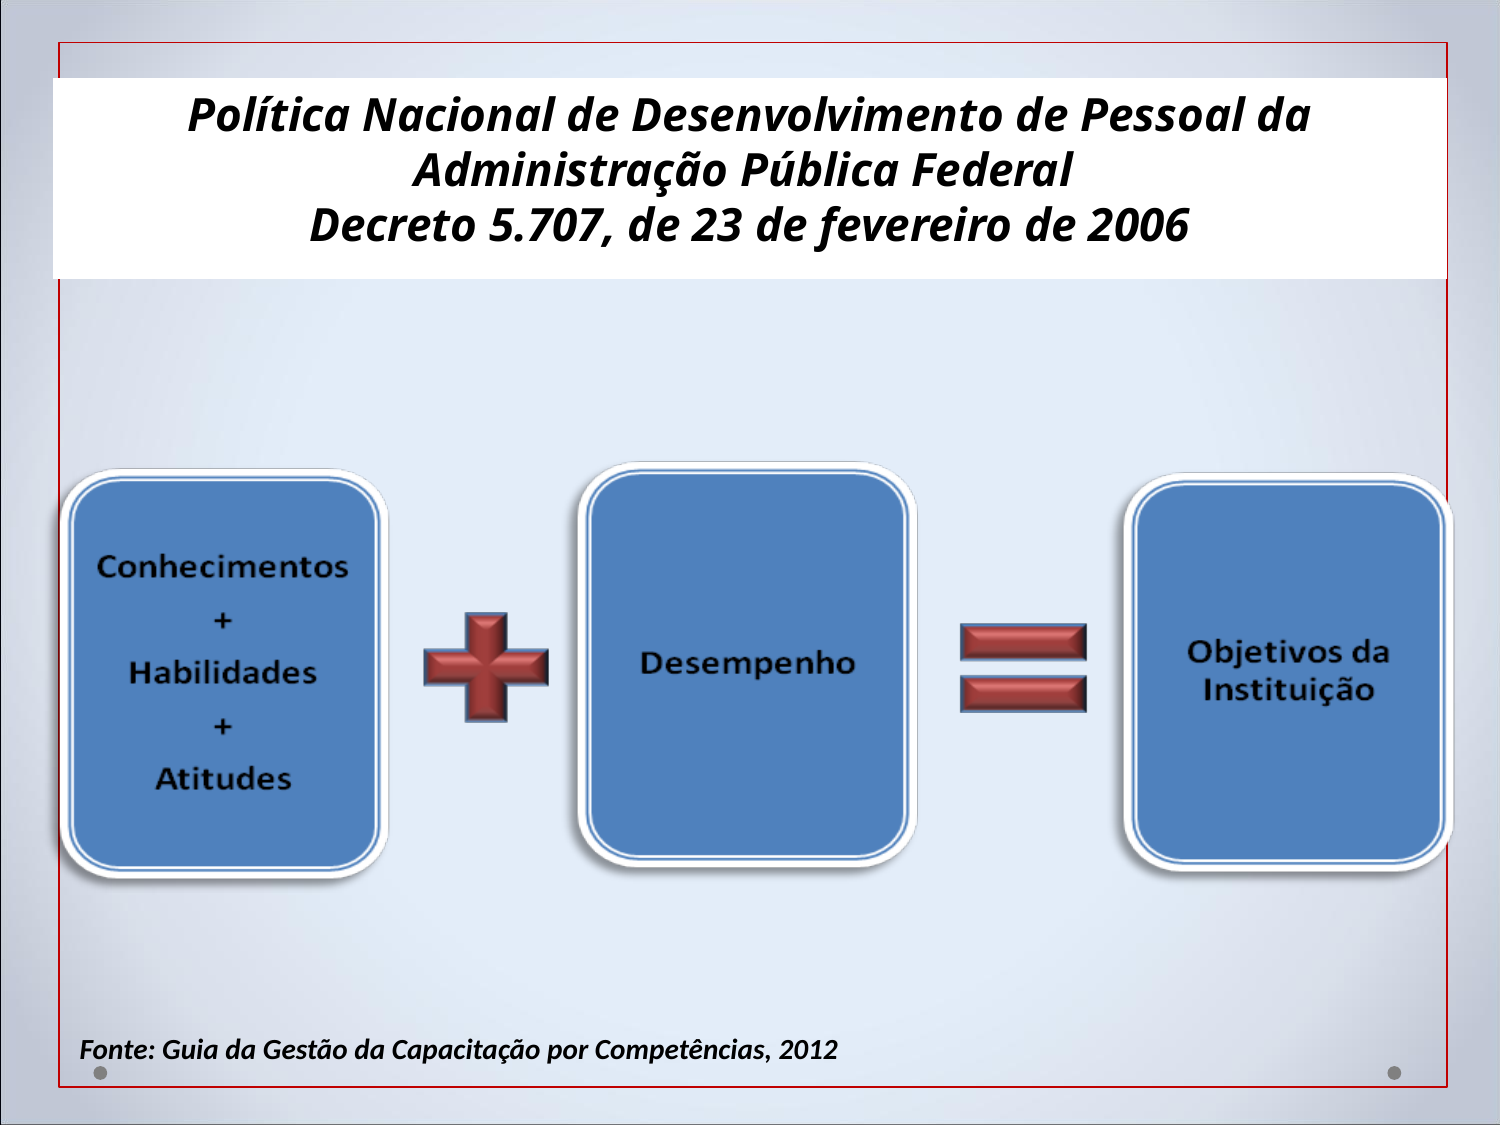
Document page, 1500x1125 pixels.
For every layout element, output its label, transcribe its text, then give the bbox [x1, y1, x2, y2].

text_box [56, 1021, 1449, 1089]
text_box Política Nacional de Desenvolvimento de Pessoal da Administração Pública Federal Decreto 5.707, de 23 de fevereiro de 2006 [53, 78, 1447, 279]
picture [0, 0, 1500, 1125]
text_box Fonte: Guia da Gestão da Capacitação por Competências, 2012 [64, 1023, 1247, 1073]
text_box [56, 40, 1449, 324]
